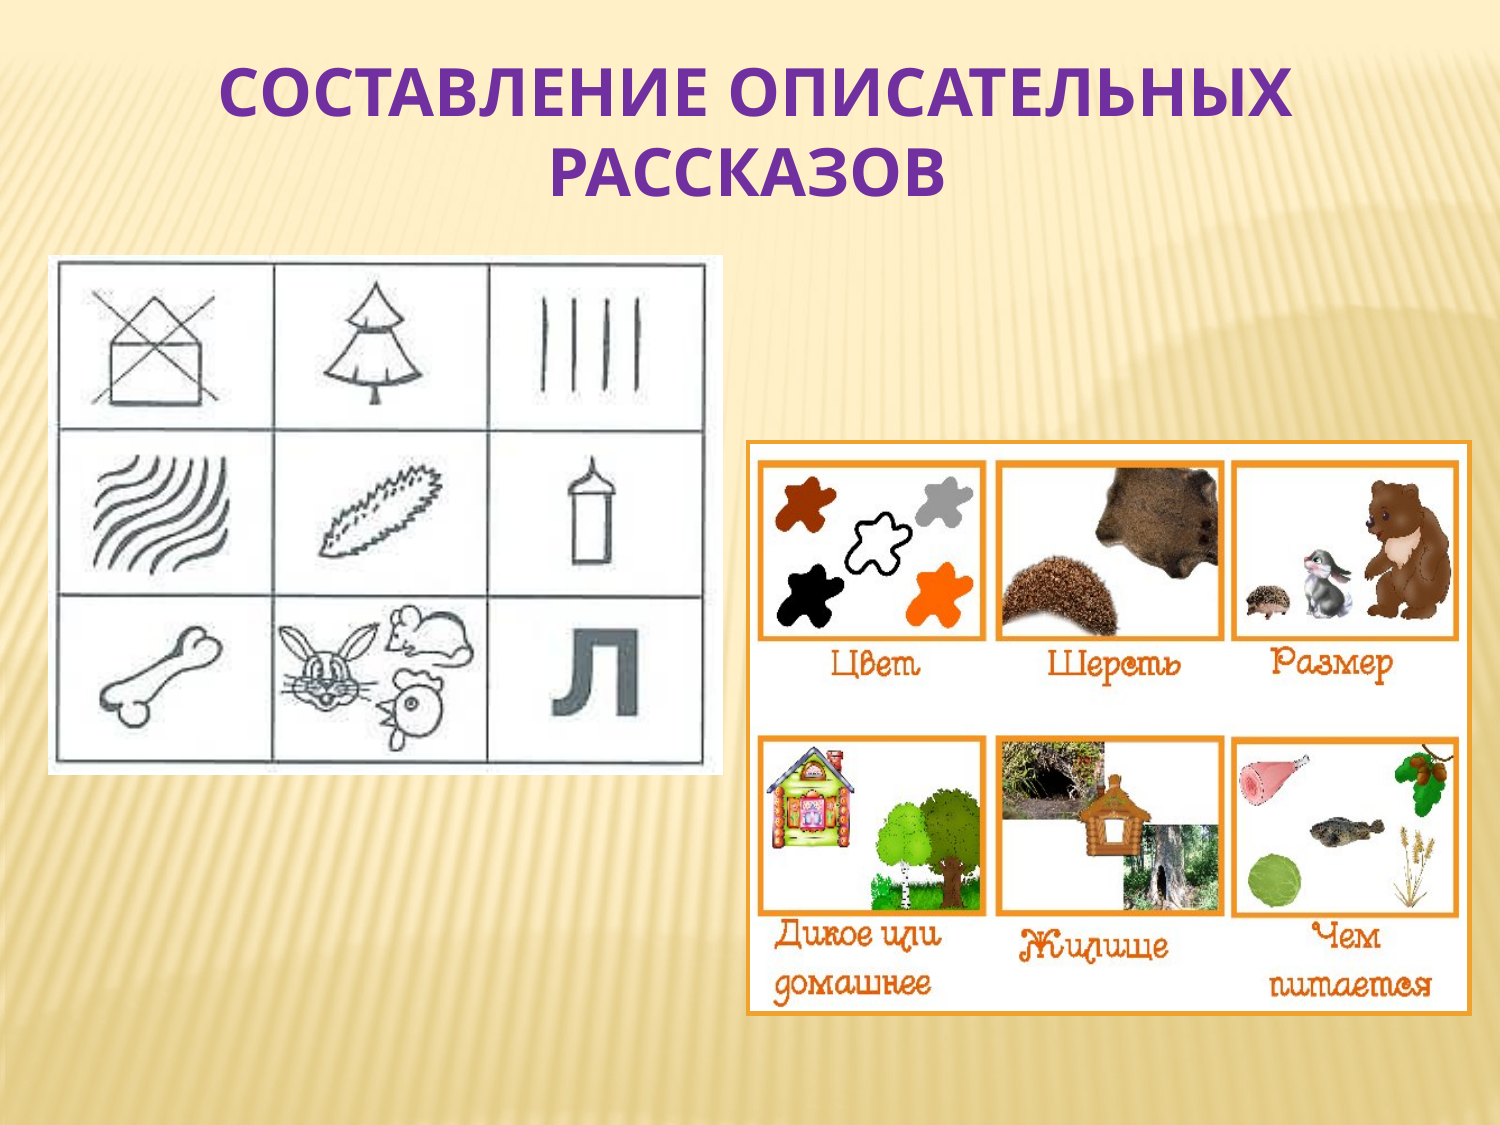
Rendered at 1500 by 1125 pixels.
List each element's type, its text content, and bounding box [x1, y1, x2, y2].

text_box СОСТАВЛЕНИЕ ОПИСАТЕЛЬНЫХ РАССКАЗОВ [88, 42, 1424, 218]
picture [47, 255, 723, 776]
picture [750, 444, 1468, 1012]
